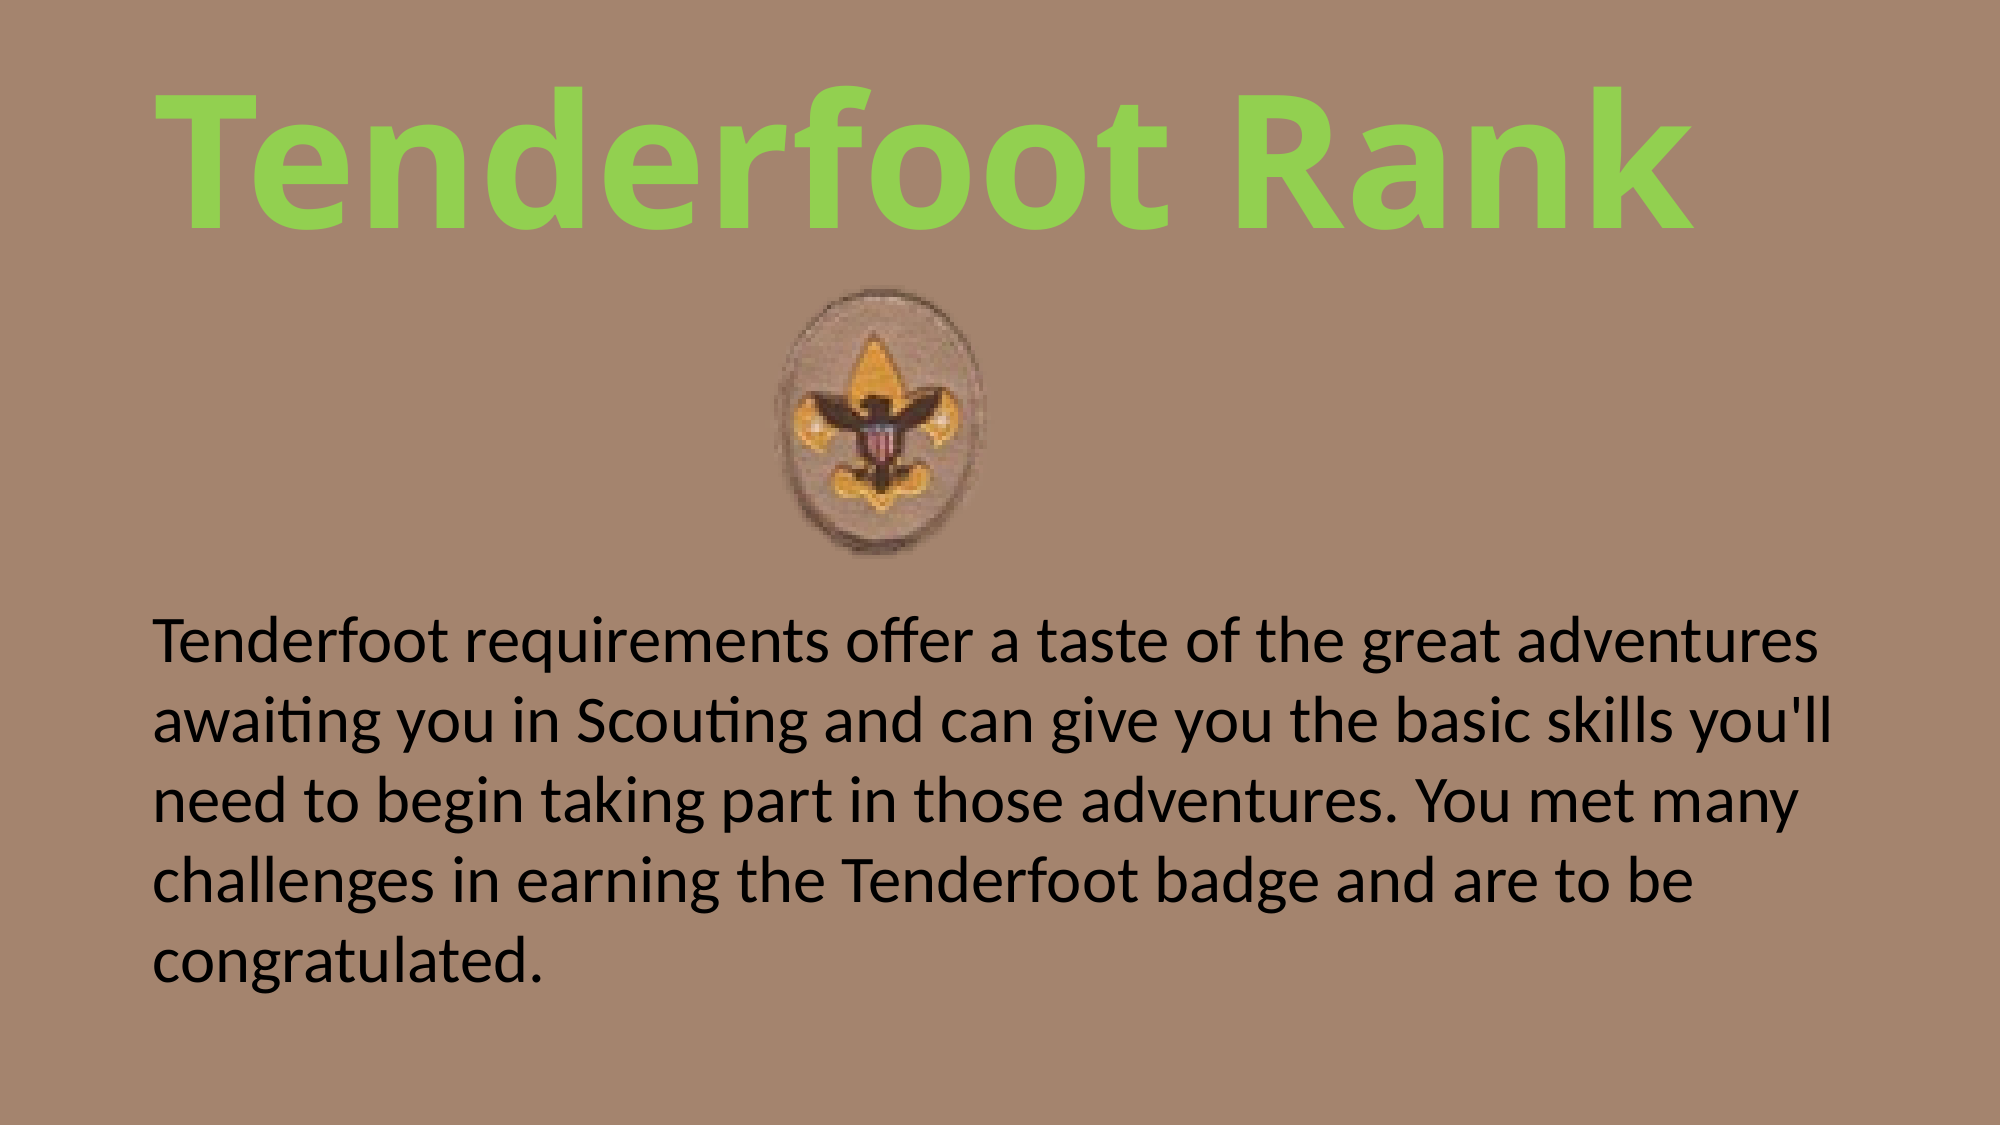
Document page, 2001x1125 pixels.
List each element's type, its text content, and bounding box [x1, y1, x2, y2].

picture [269, 277, 1731, 900]
title Tenderfoot Rank [137, 59, 1863, 278]
text_box Tenderfoot requirements offer a taste of the great adventures awaiting you in Scouting and can give you the basic skills you'll need to begin taking part in those adventures. You met many challenges in earning the Tenderfoot badge and are to be congratulated. [137, 588, 1883, 1093]
